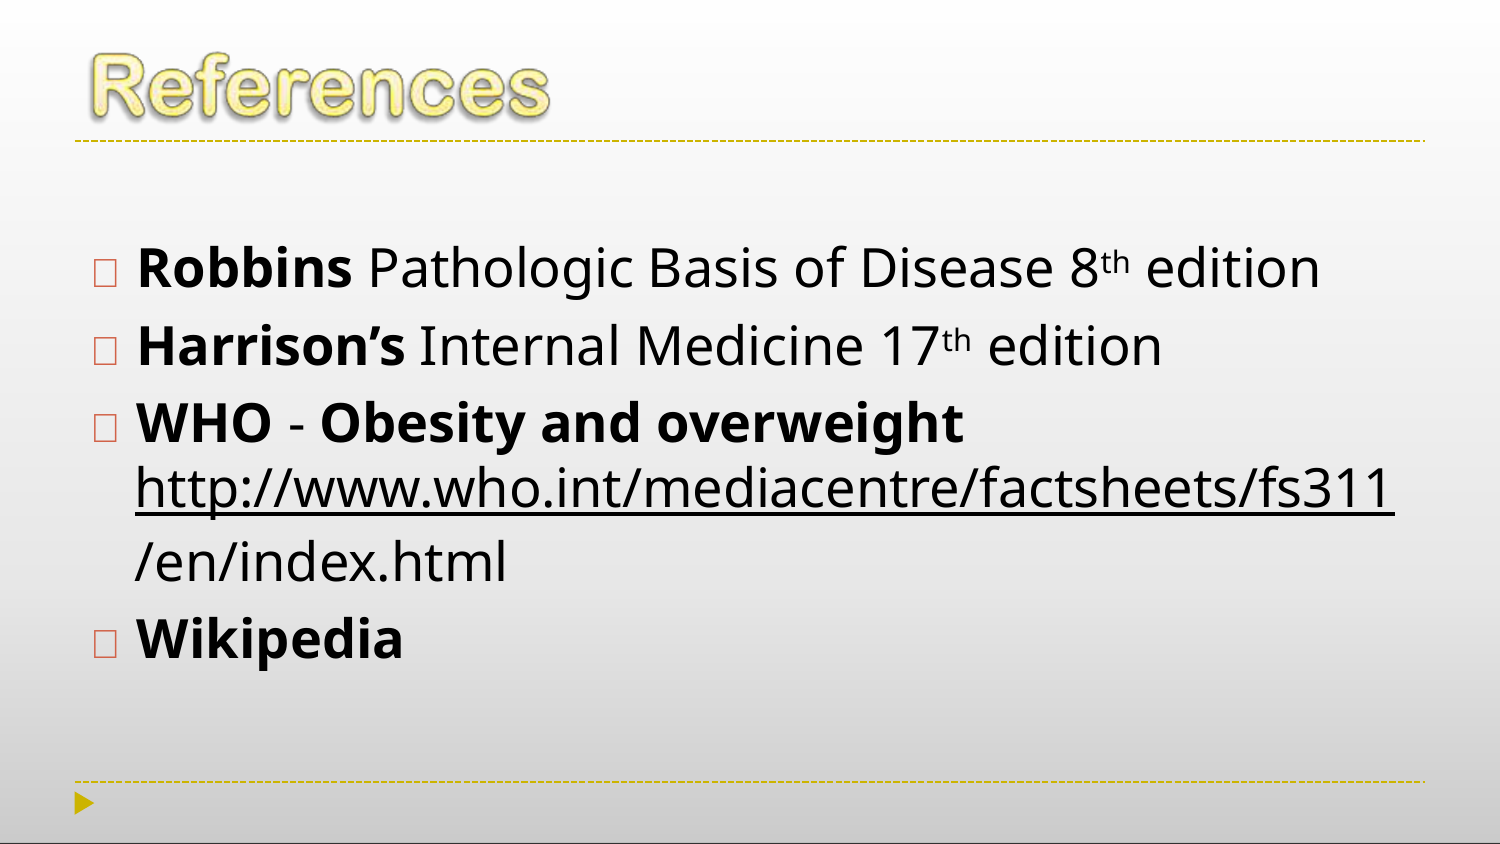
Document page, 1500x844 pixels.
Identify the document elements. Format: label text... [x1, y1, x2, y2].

text_box [74, 791, 95, 815]
text_box  Robbins Pathologic Basis of Disease 8th edition  Harrison’s Internal Medicine 17th edition  WHO - Obesity and overweight http://www.who.int/mediacentre/factsheets/fs311 /en/index.html  Wikipedia [87, 218, 1407, 670]
picture [0, 0, 1500, 844]
text_box [28, 3, 608, 146]
